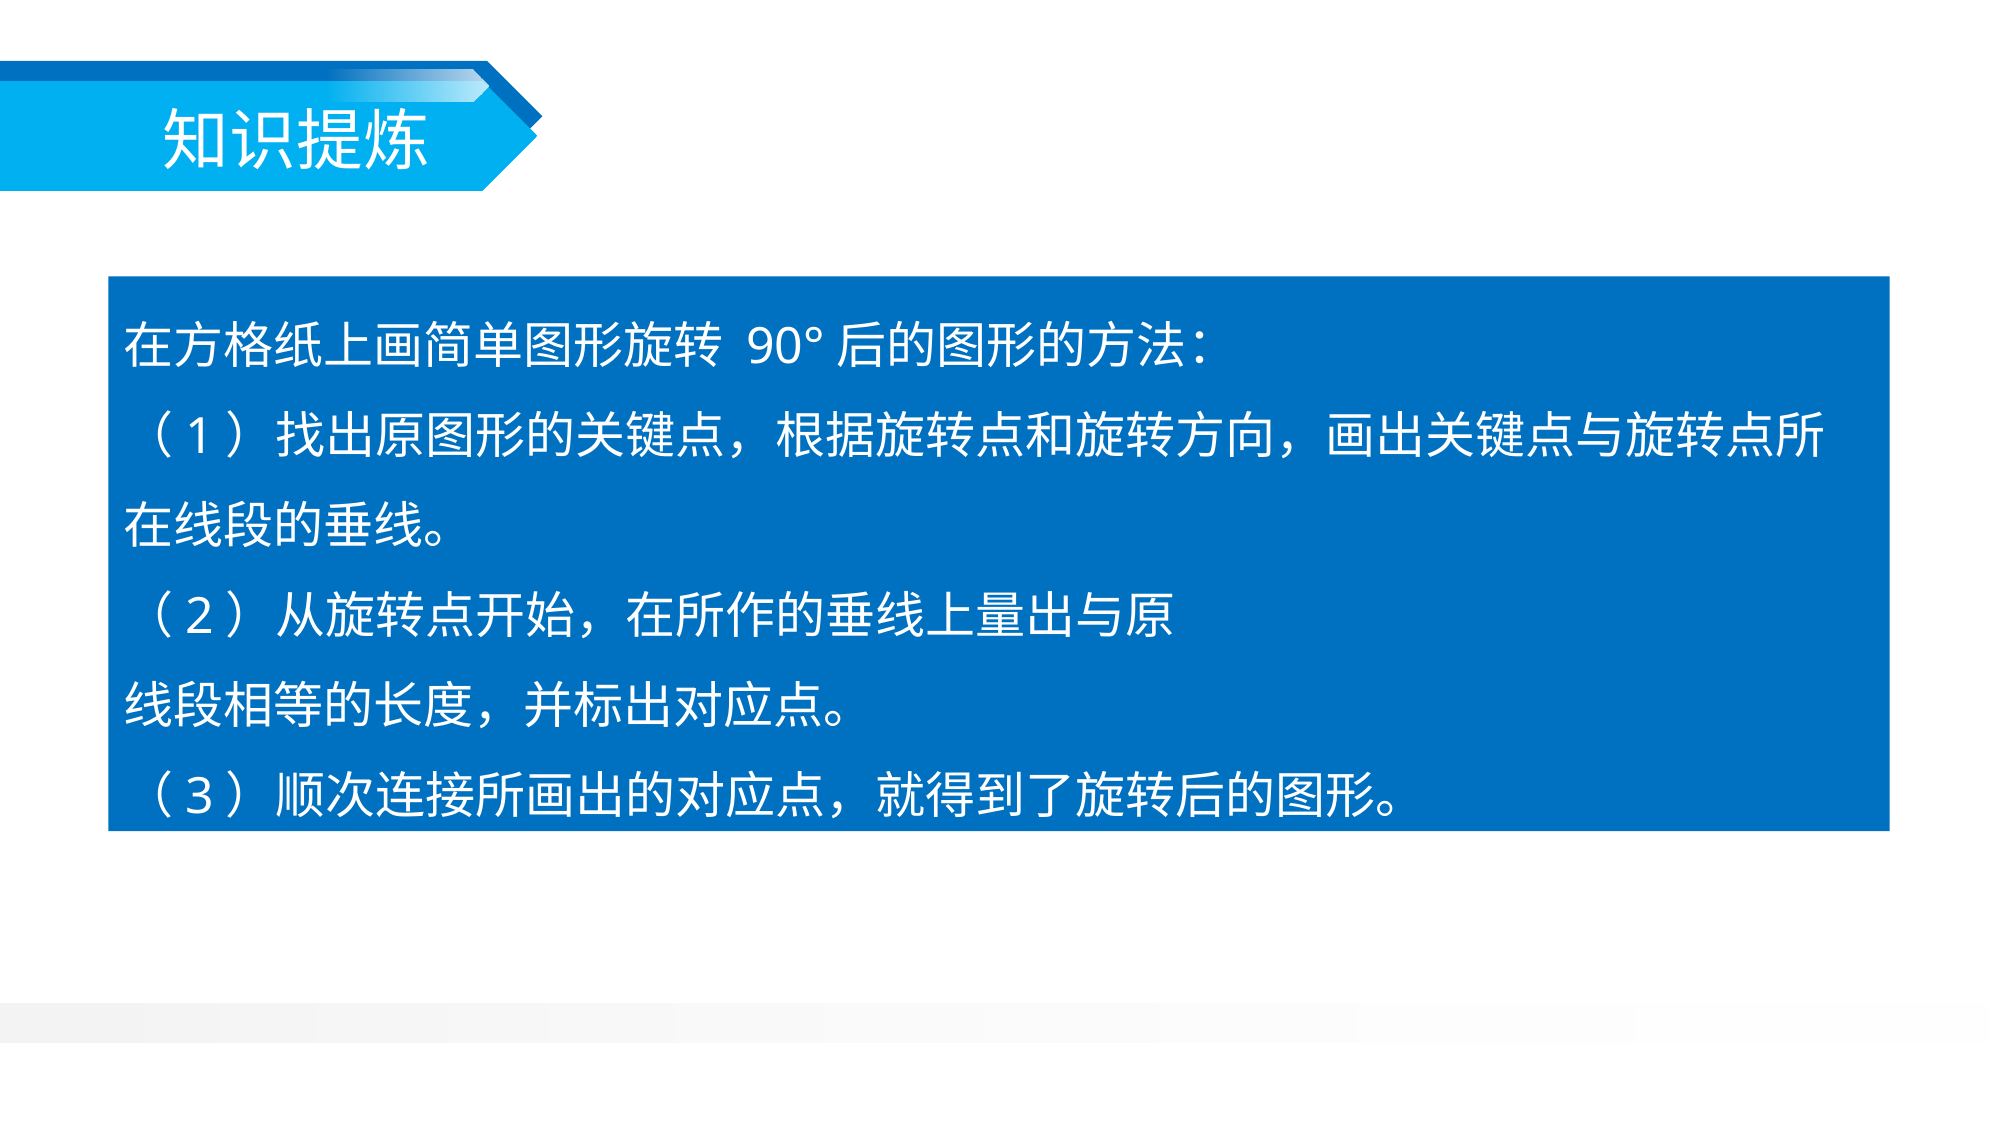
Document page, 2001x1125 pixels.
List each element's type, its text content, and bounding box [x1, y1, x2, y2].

text_box 在方格纸上画简单图形旋转 90°后的图形的方法： （1）找出原图形的关键点，根据旋转点和旋转方向，画出关键点与旋转点所在线段的垂线。 （2）从旋转点开始，在所作的垂线上量出与原 线段相等的长度，并标出对应点。 （3）顺次连接所画出的对应点，就得到了旋转后的图形。 [108, 276, 1890, 832]
